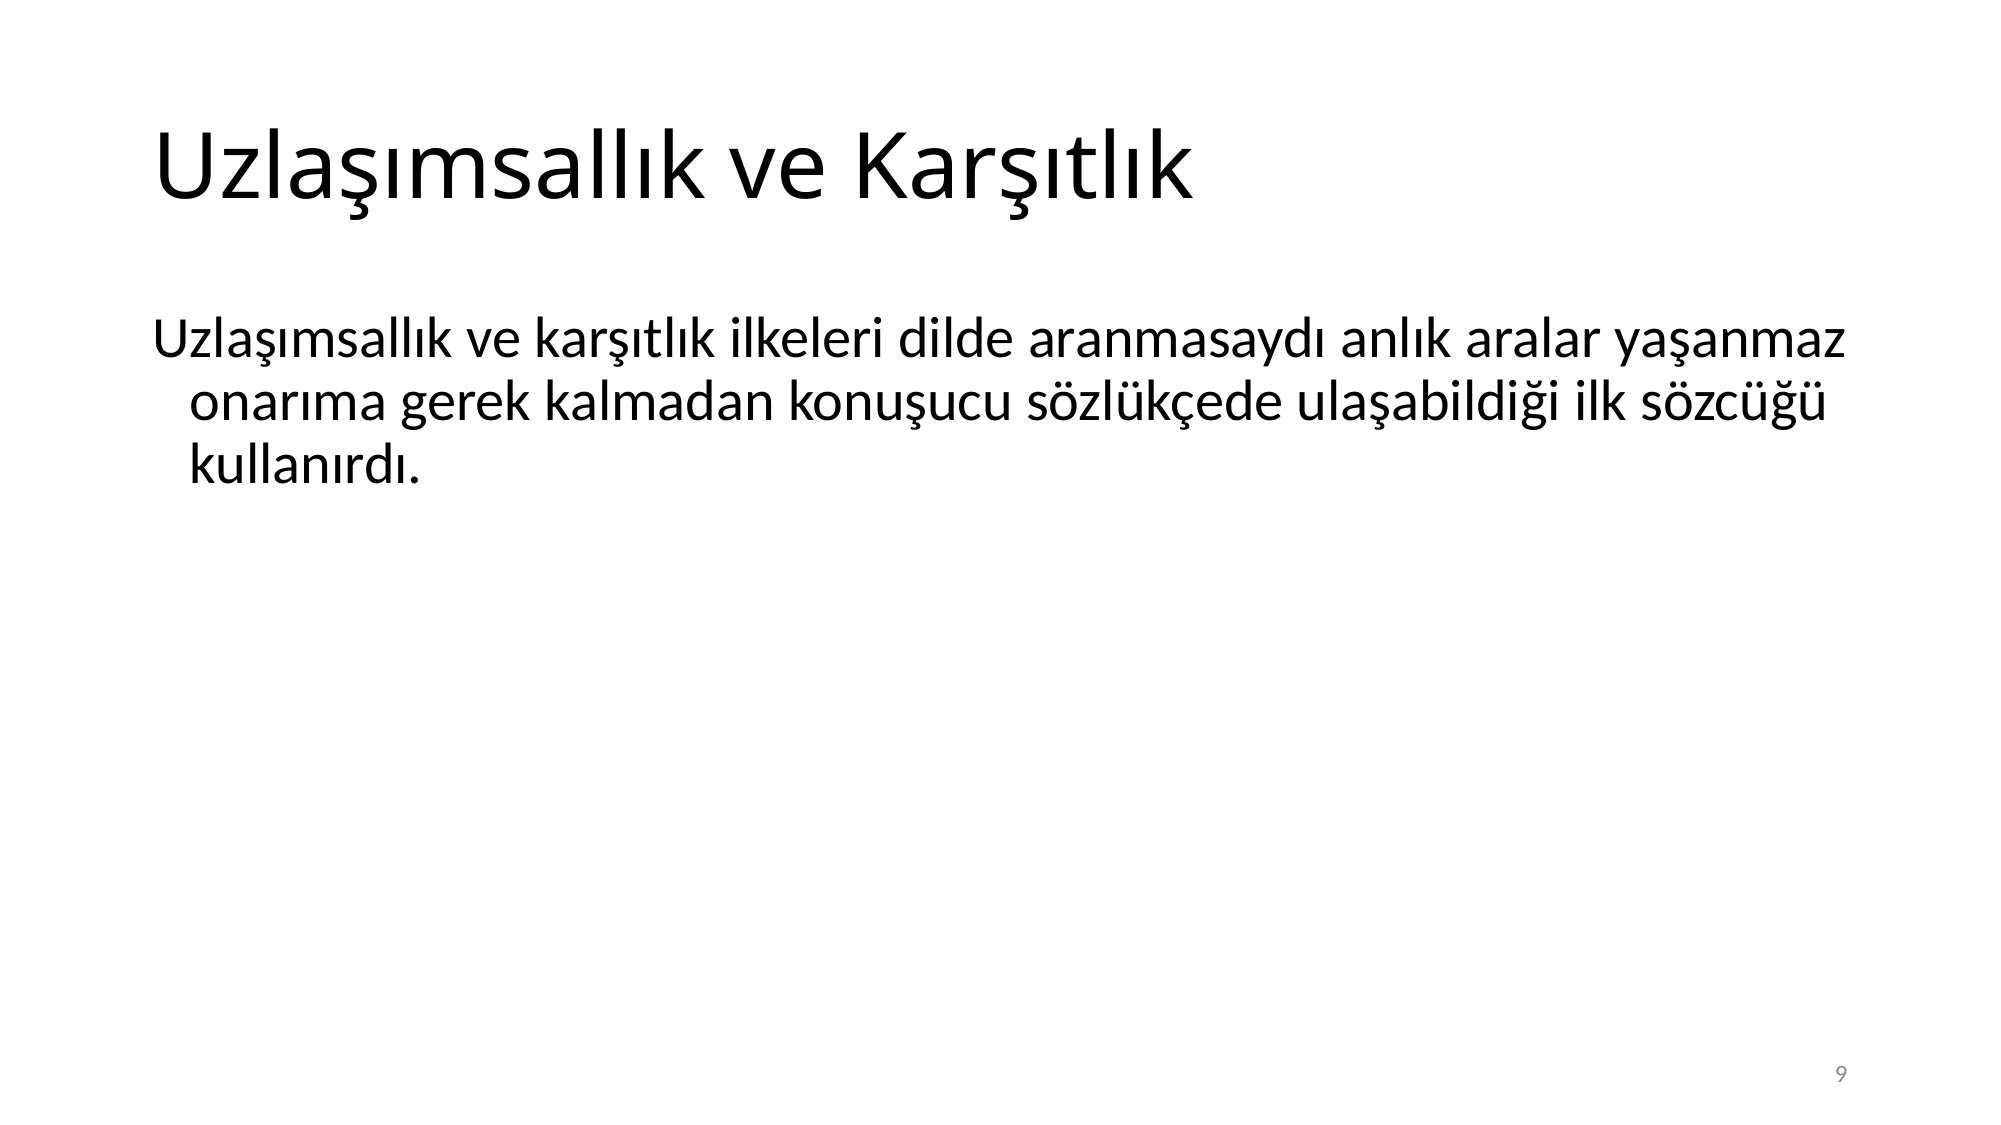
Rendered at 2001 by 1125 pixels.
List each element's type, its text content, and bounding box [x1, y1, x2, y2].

slide_number 9 [1412, 1042, 1863, 1103]
list Uzlaşımsallık ve karşıtlık ilkeleri dilde aranmasaydı anlık aralar yaşanmaz onarıma gerek kalmadan konuşucu sözlükçede ulaşabildiği ilk sözcüğü kullanırdı. [137, 299, 1863, 1014]
title Uzlaşımsallık ve Karşıtlık [137, 59, 1863, 278]
